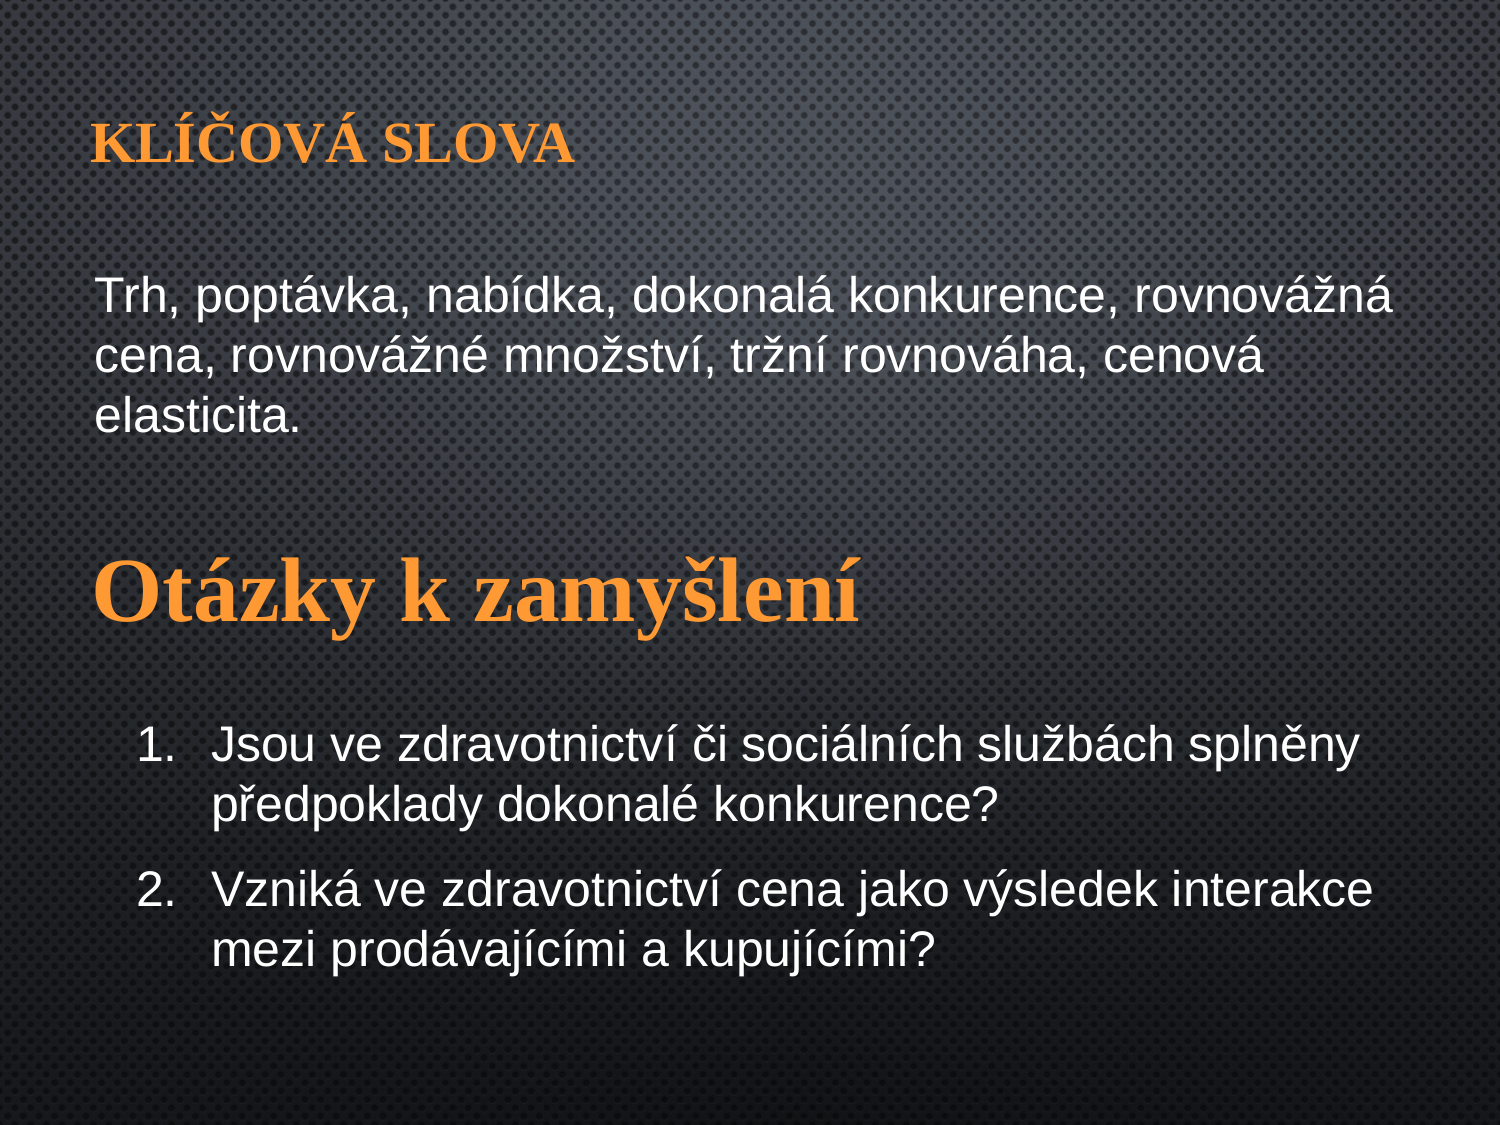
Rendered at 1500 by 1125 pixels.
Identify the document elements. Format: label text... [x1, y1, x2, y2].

text_box Jsou ve zdravotnictví či sociálních službách splněny předpoklady dokonalé konkurence? Vzniká ve zdravotnictví cena jako výsledek interakce mezi prodávajícími a kupujícími? [64, 704, 1447, 984]
text_box Otázky k zamyšlení [76, 491, 1427, 679]
title Klíčová slova [75, 45, 1425, 233]
text_box Trh, poptávka, nabídka, dokonalá konkurence, rovnovážná cena, rovnovážné množství, tržní rovnováha, cenová elasticita. [53, 255, 1436, 451]
